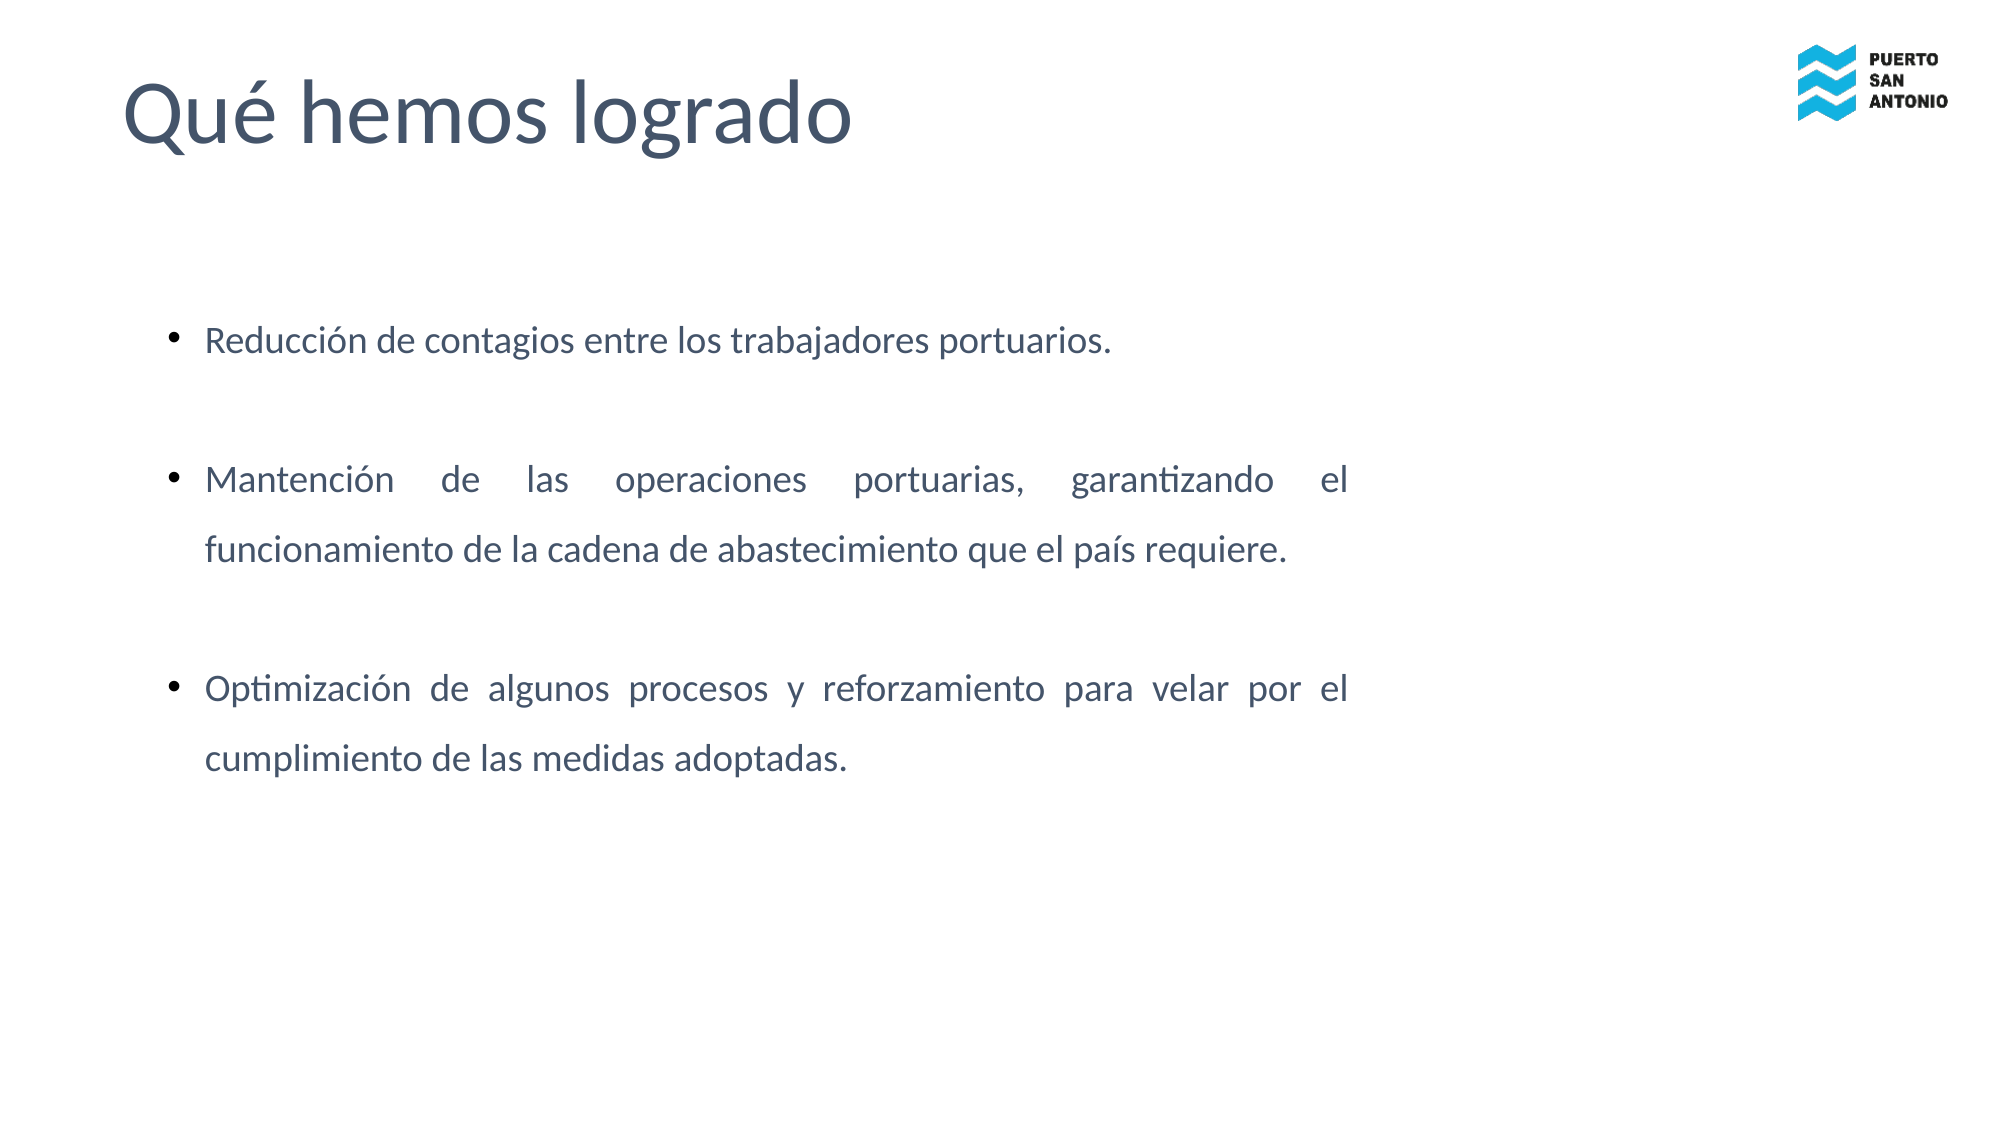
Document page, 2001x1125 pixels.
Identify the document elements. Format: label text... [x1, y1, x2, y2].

list Reducción de contagios entre los trabajadores portuarios. Mantención de las operaciones portuarias, garantizando el funcionamiento de la cadena de abastecimiento que el país requiere. Optimización de algunos procesos y reforzamiento para velar por el cumplimiento de las medidas adoptadas. [152, 237, 1364, 1105]
title Qué hemos logrado [107, 20, 1733, 208]
picture [1789, 36, 1957, 130]
